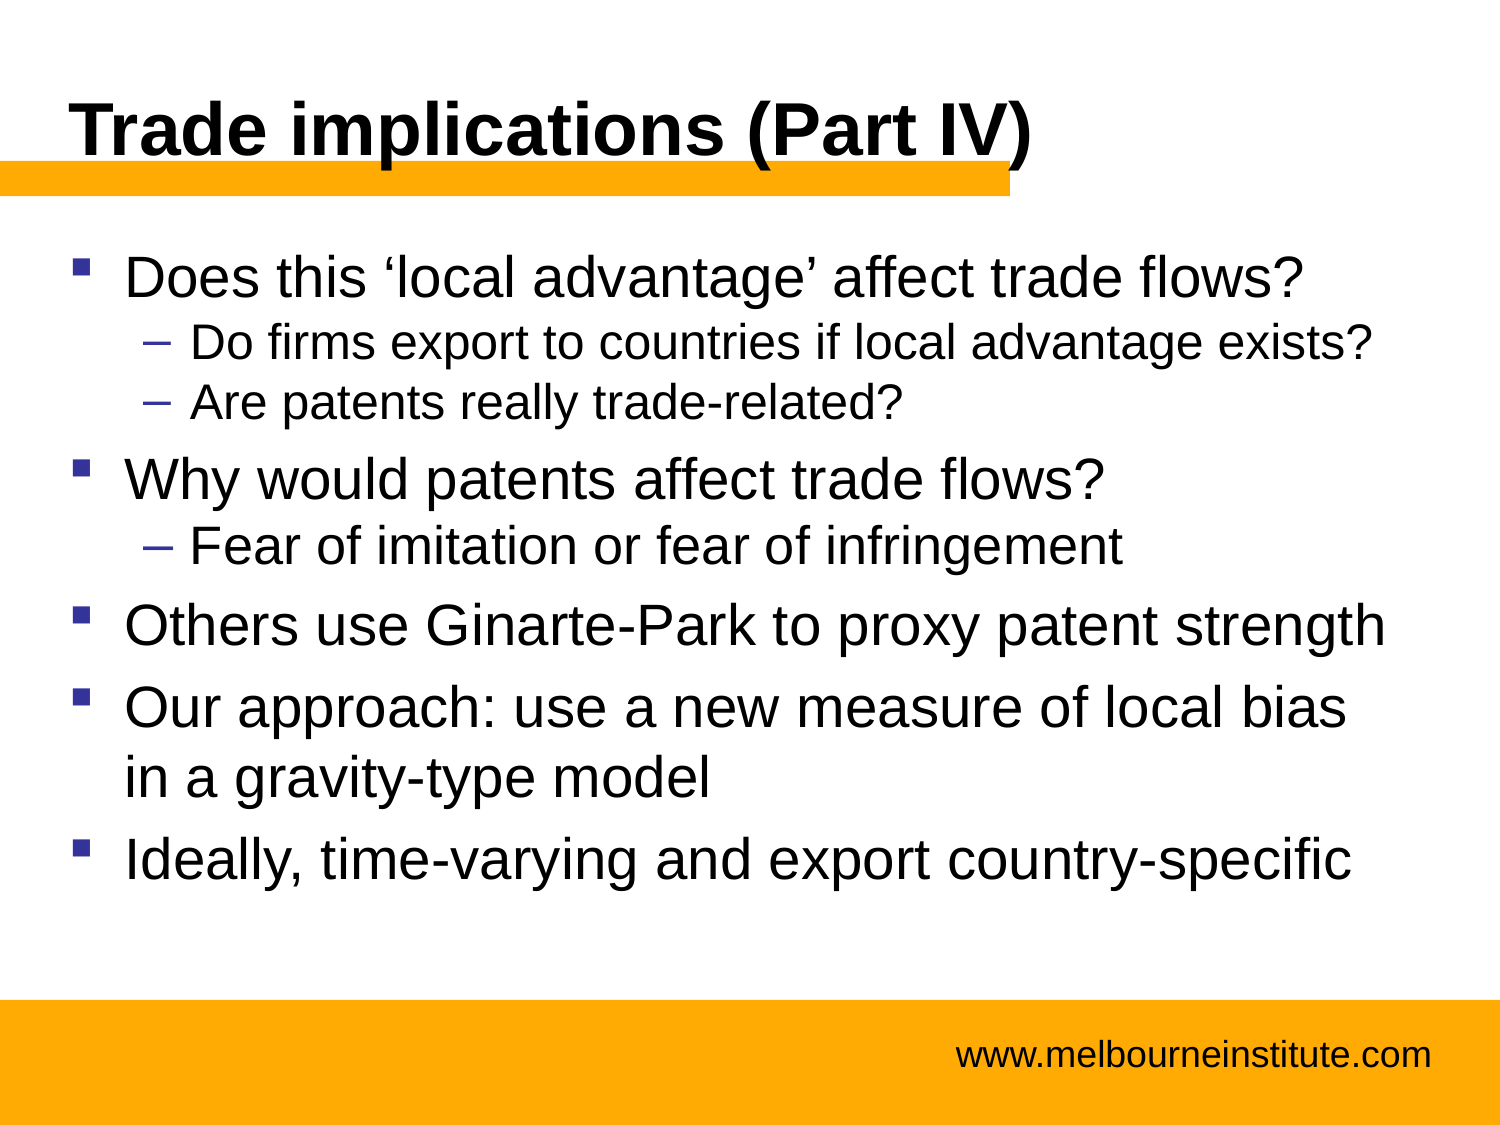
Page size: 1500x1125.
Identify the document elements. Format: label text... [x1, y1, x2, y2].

list Does this ‘local advantage’ affect trade flows? Do firms export to countries if local advantage exists? Are patents really trade-related? Why would patents affect trade flows? Fear of imitation or fear of infringement Others use Ginarte-Park to proxy patent strength Our approach: use a new measure of local bias in a gravity-type model Ideally, time-varying and export country-specific [52, 231, 1404, 975]
title Trade implications (Part IV) [52, 54, 1471, 197]
